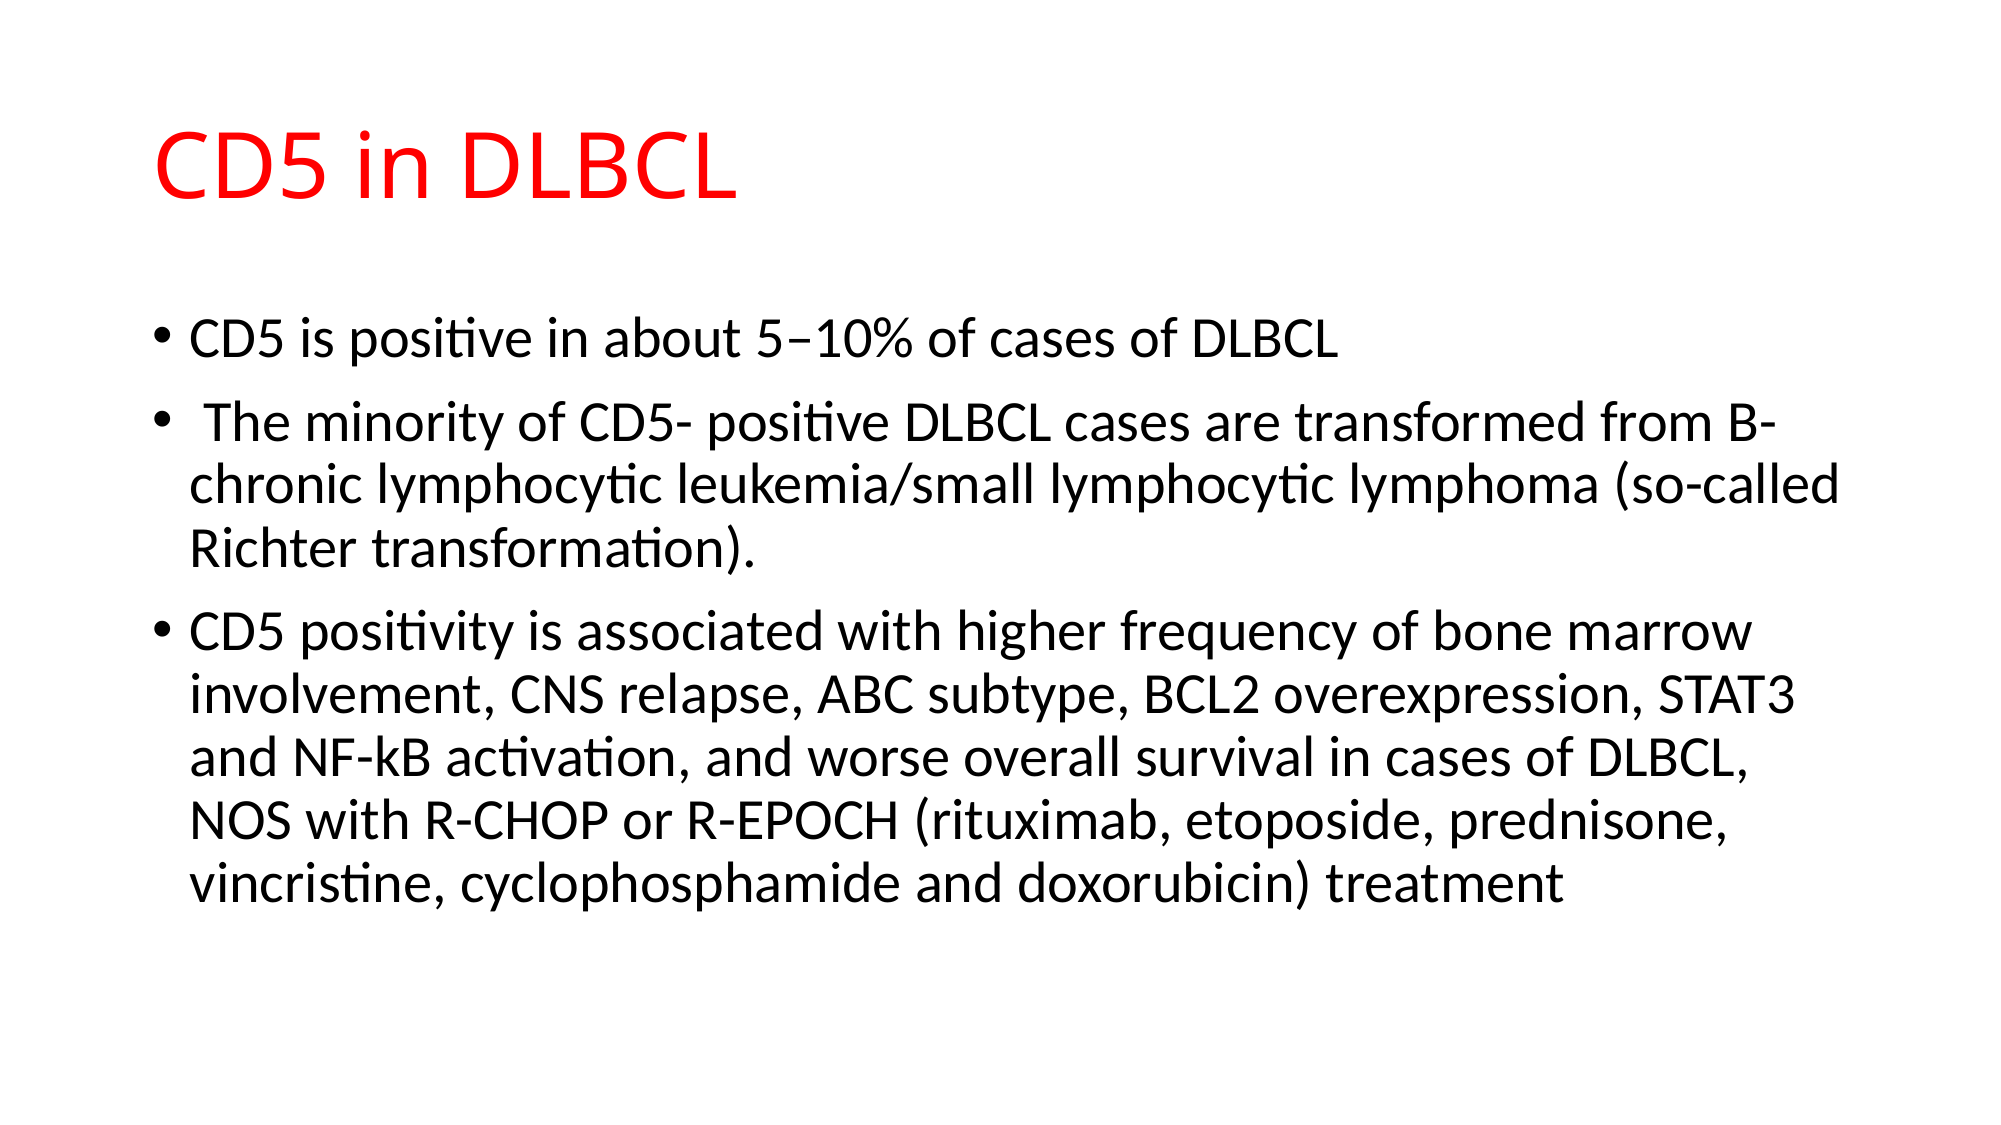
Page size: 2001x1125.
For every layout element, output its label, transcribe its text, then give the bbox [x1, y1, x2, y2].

title CD5 in DLBCL [137, 59, 1863, 278]
list CD5 is positive in about 5–10% of cases of DLBCL The minority of CD5- positive DLBCL cases are transformed from B-chronic lymphocytic leukemia/small lymphocytic lymphoma (so-called Richter transformation). CD5 positivity is associated with higher frequency of bone marrow involvement, CNS relapse, ABC subtype, BCL2 overexpression, STAT3 and NF-kB activation, and worse overall survival in cases of DLBCL, NOS with R-CHOP or R-EPOCH (rituximab, etoposide, prednisone, vincristine, cyclophosphamide and doxorubicin) treatment [137, 299, 1863, 1014]
